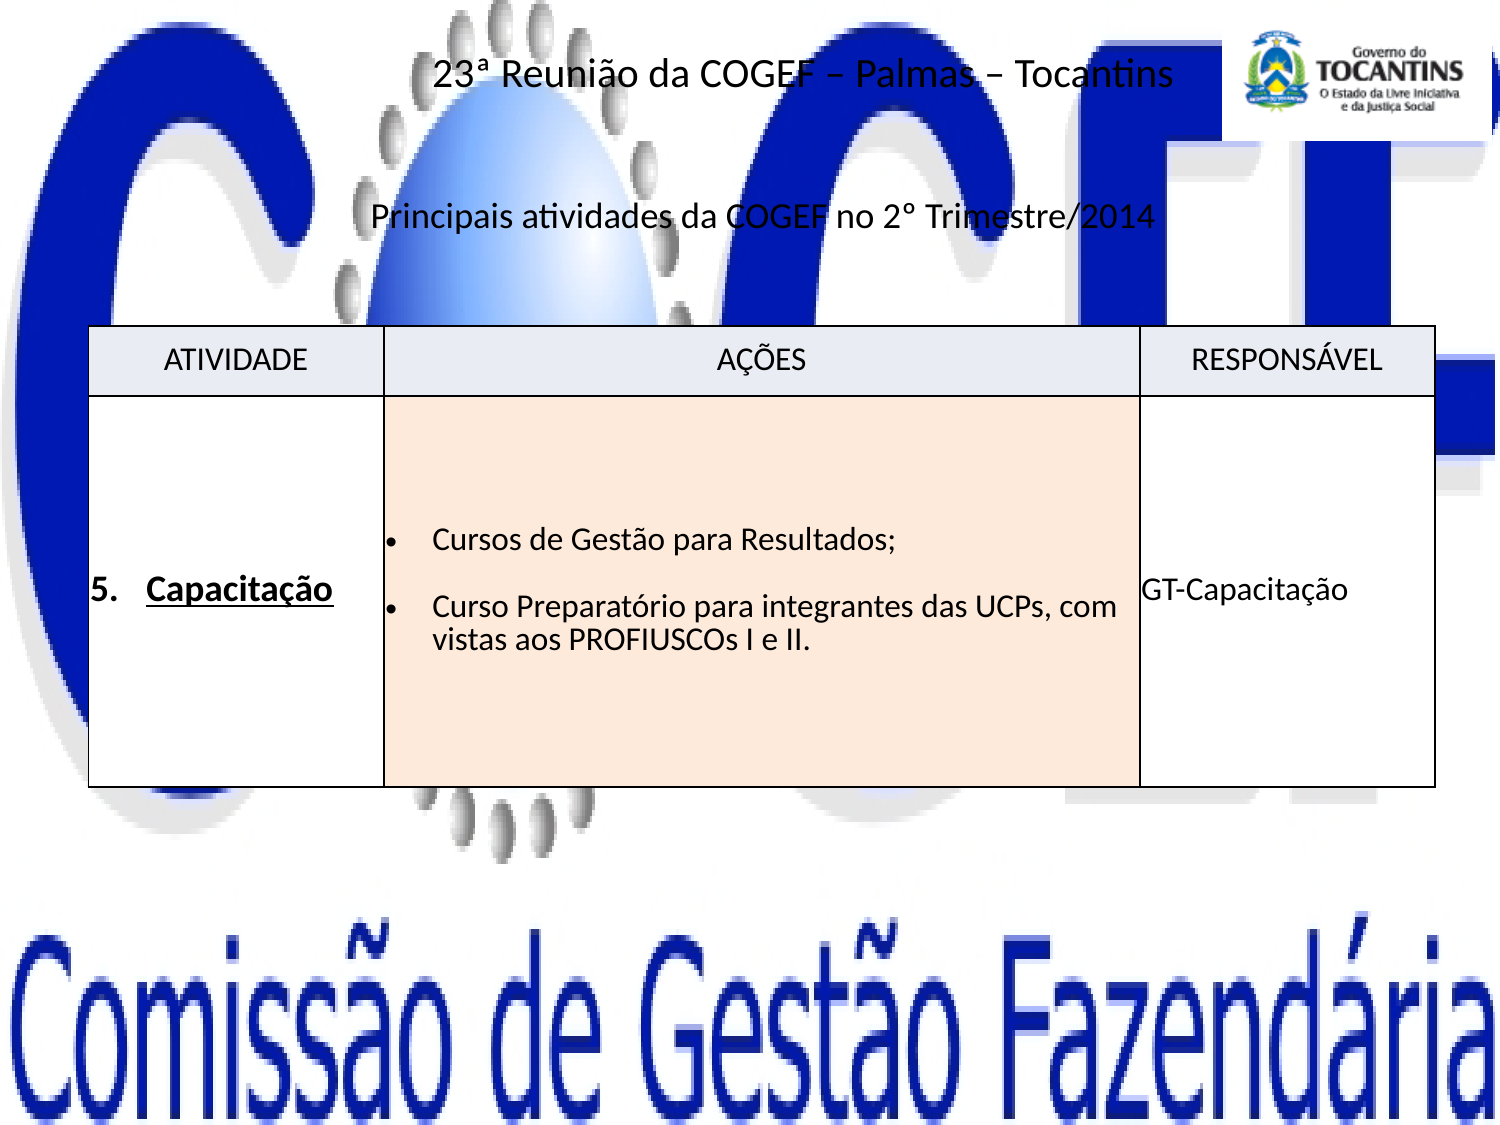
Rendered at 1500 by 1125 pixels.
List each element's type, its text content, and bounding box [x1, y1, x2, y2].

table_cell GT-Capacitação [1141, 397, 1434, 786]
table_cell Cursos de Gestão para Resultados; Curso Preparatório para integrantes das UCPs, com vistas aos PROFIUSCOs I e II. [385, 397, 1139, 786]
table_cell Capacitação [89, 397, 383, 786]
table_header RESPONSÁVEL [1141, 327, 1434, 395]
list Principais atividades da COGEF no 2º Trimestre/2014 [88, 184, 1439, 244]
title 23ª Reunião da COGEF – Palmas – Tocantins [383, 16, 1217, 126]
picture [0, 0, 1500, 1125]
table_header ATIVIDADE [89, 327, 383, 395]
table_header AÇÕES [385, 327, 1139, 395]
